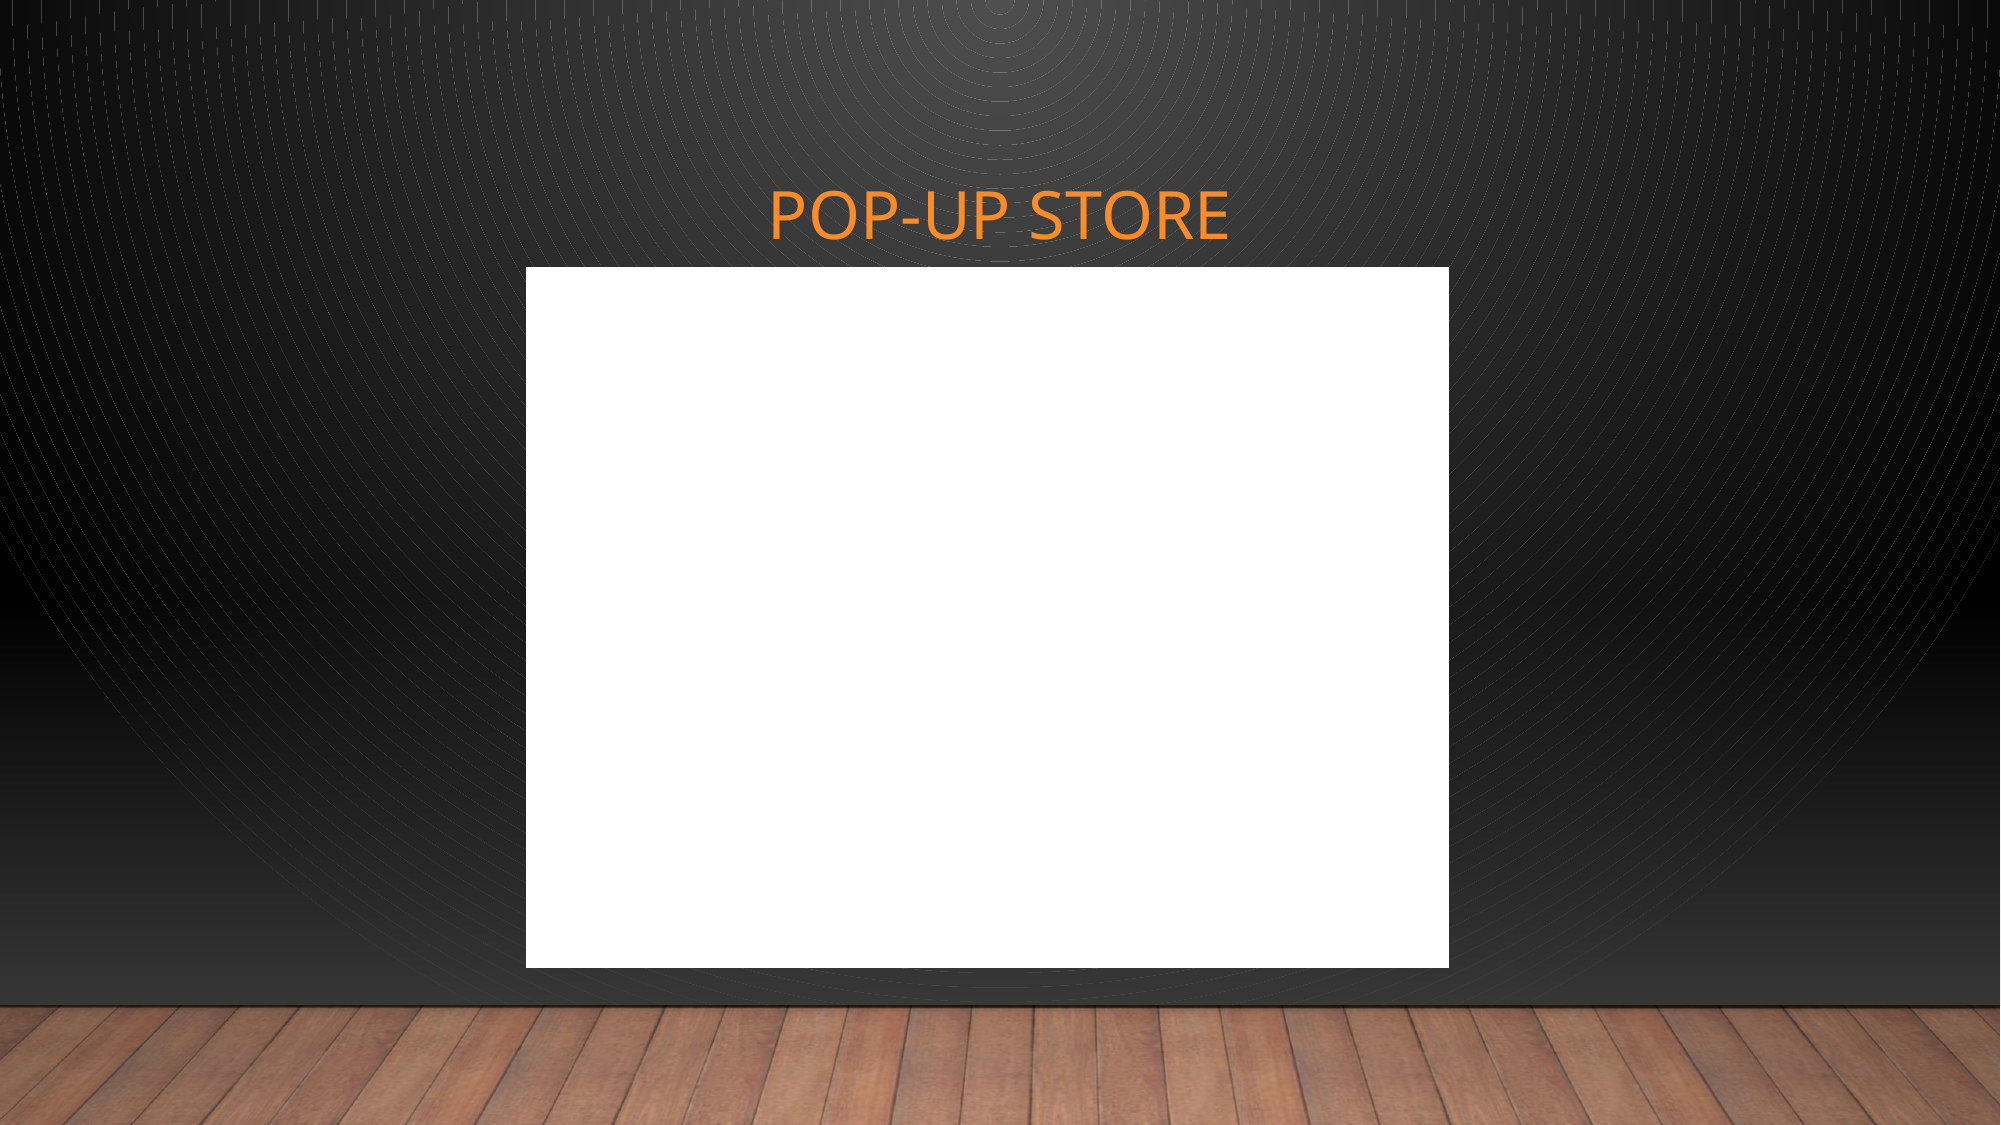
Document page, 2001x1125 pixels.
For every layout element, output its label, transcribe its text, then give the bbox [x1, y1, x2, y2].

title Pop-up Store [238, 131, 1763, 305]
picture [0, 1005, 2000, 1125]
picture [526, 266, 1449, 968]
